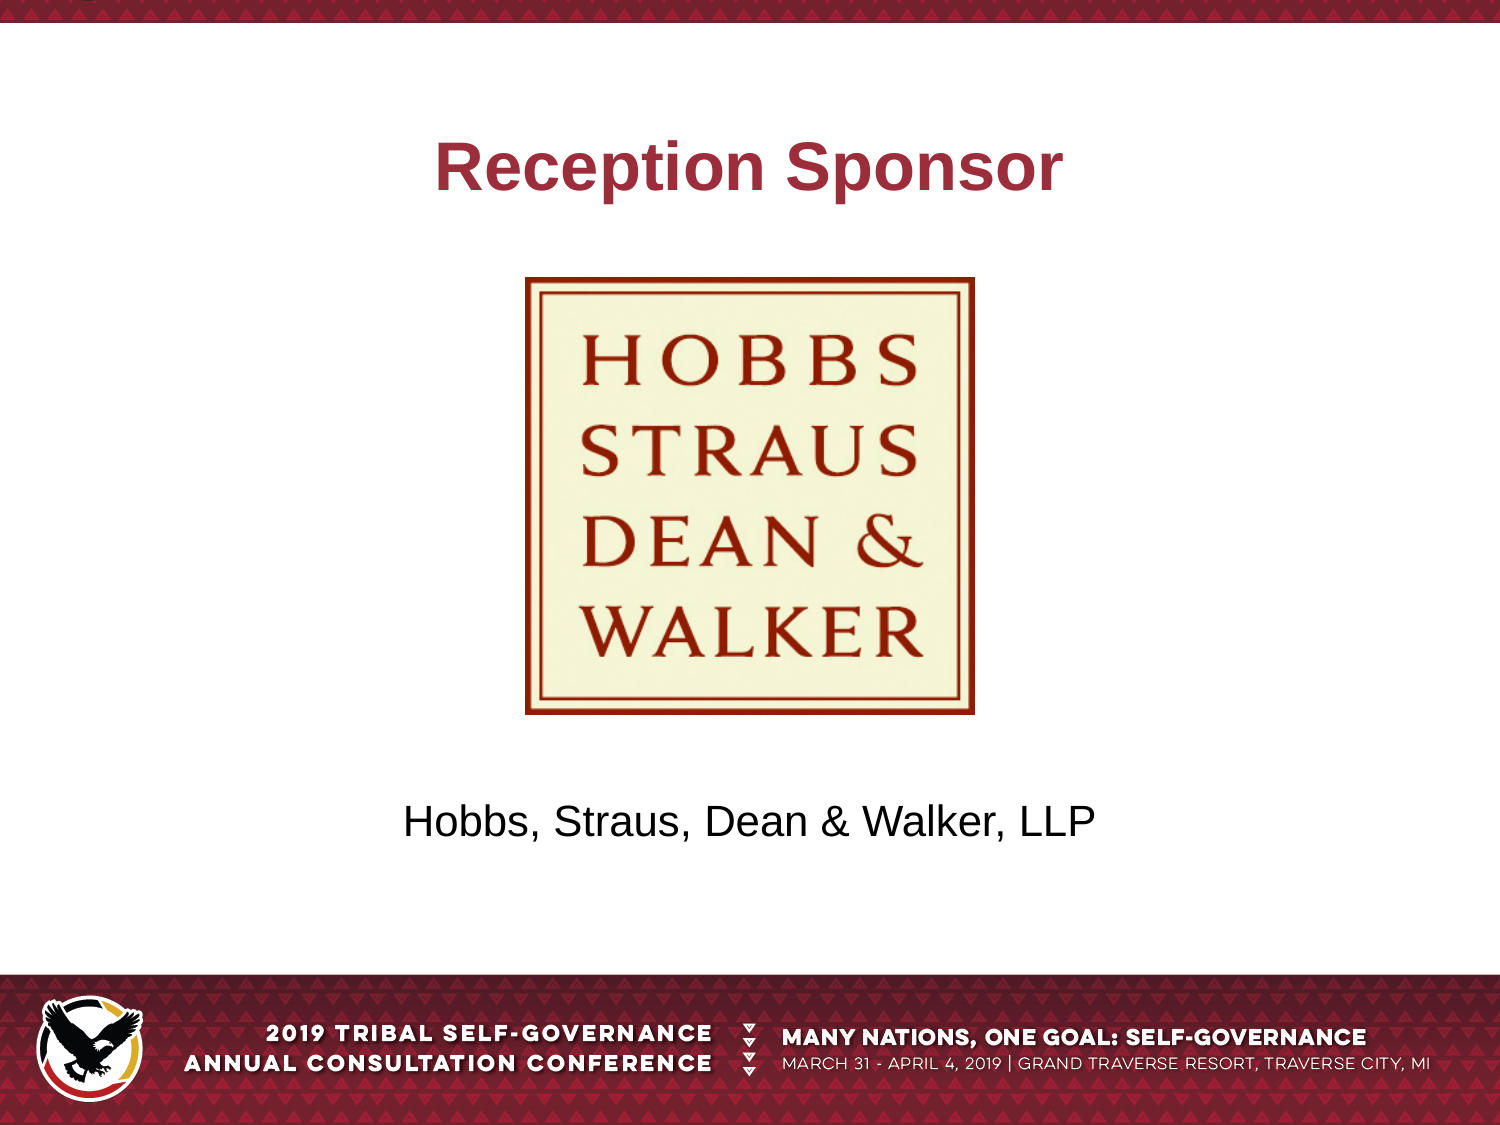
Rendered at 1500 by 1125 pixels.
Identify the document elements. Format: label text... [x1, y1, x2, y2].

title Reception Sponsor [103, 59, 1397, 278]
list Hobbs, Straus, Dean & Walker, LLP [103, 790, 1397, 953]
picture [0, 974, 1500, 1125]
picture [0, 0, 1500, 23]
picture [525, 277, 975, 715]
